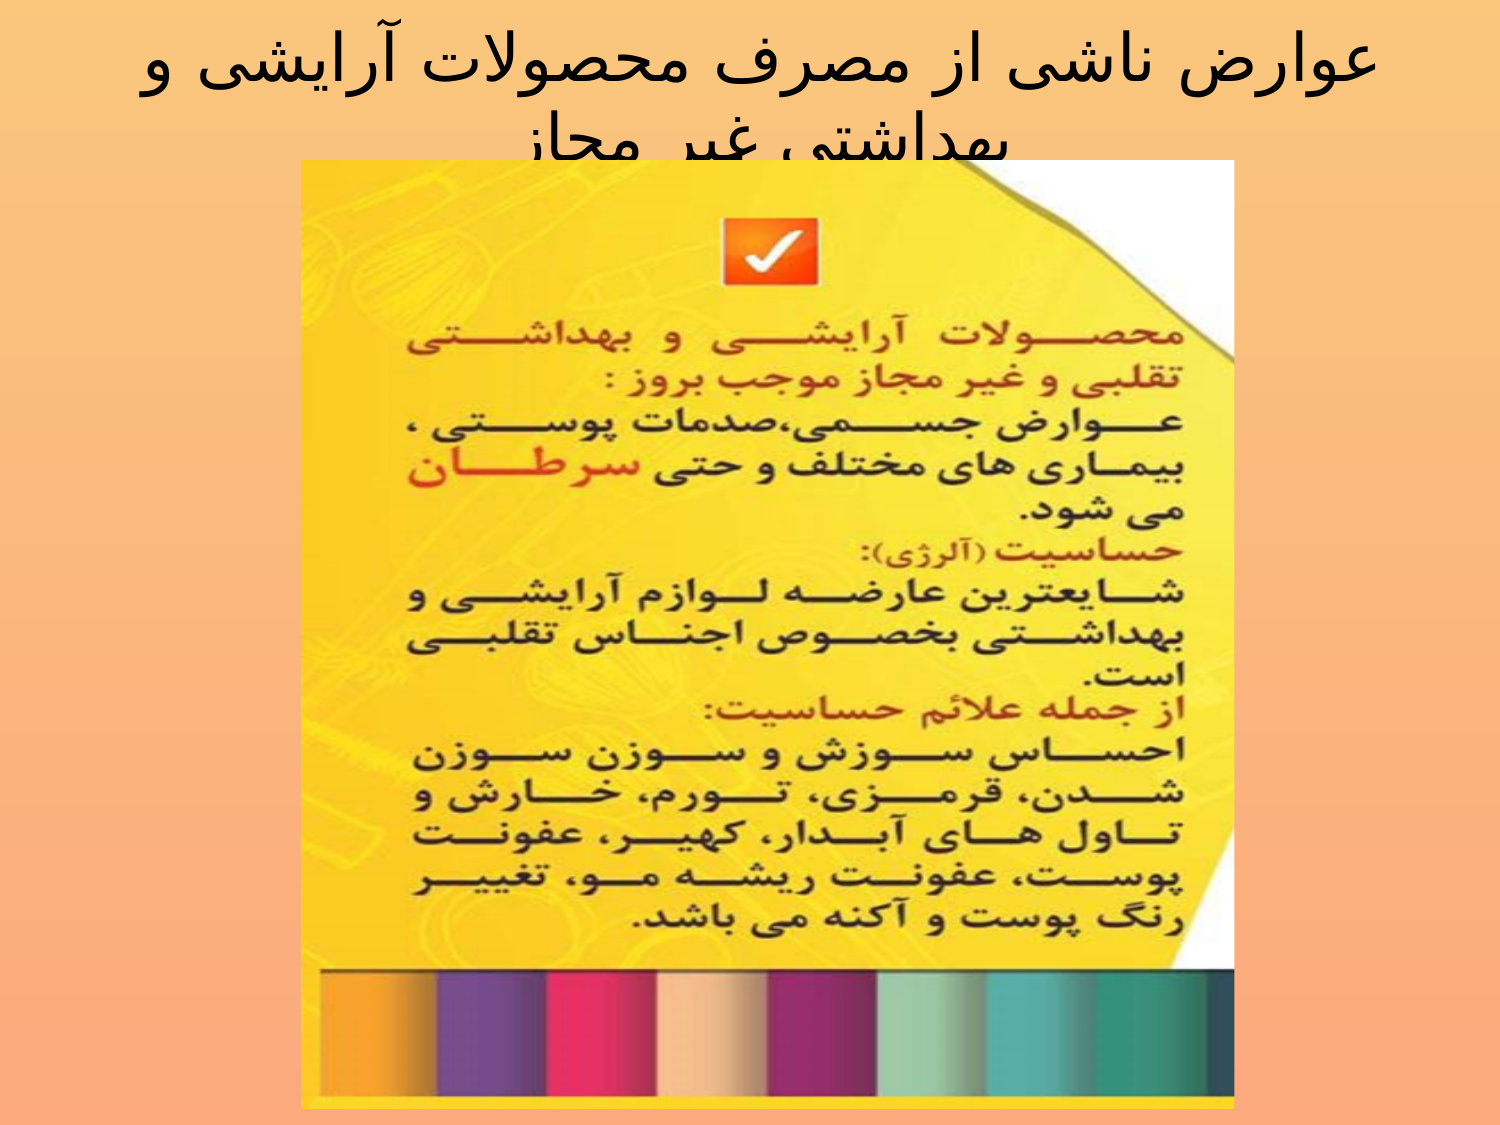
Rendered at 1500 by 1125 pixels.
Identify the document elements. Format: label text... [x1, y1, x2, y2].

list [300, 160, 1235, 1109]
title عوارض ناشی از مصرف محصولات آرایشی و بهداشتی غیر مجاز [88, 30, 1439, 159]
